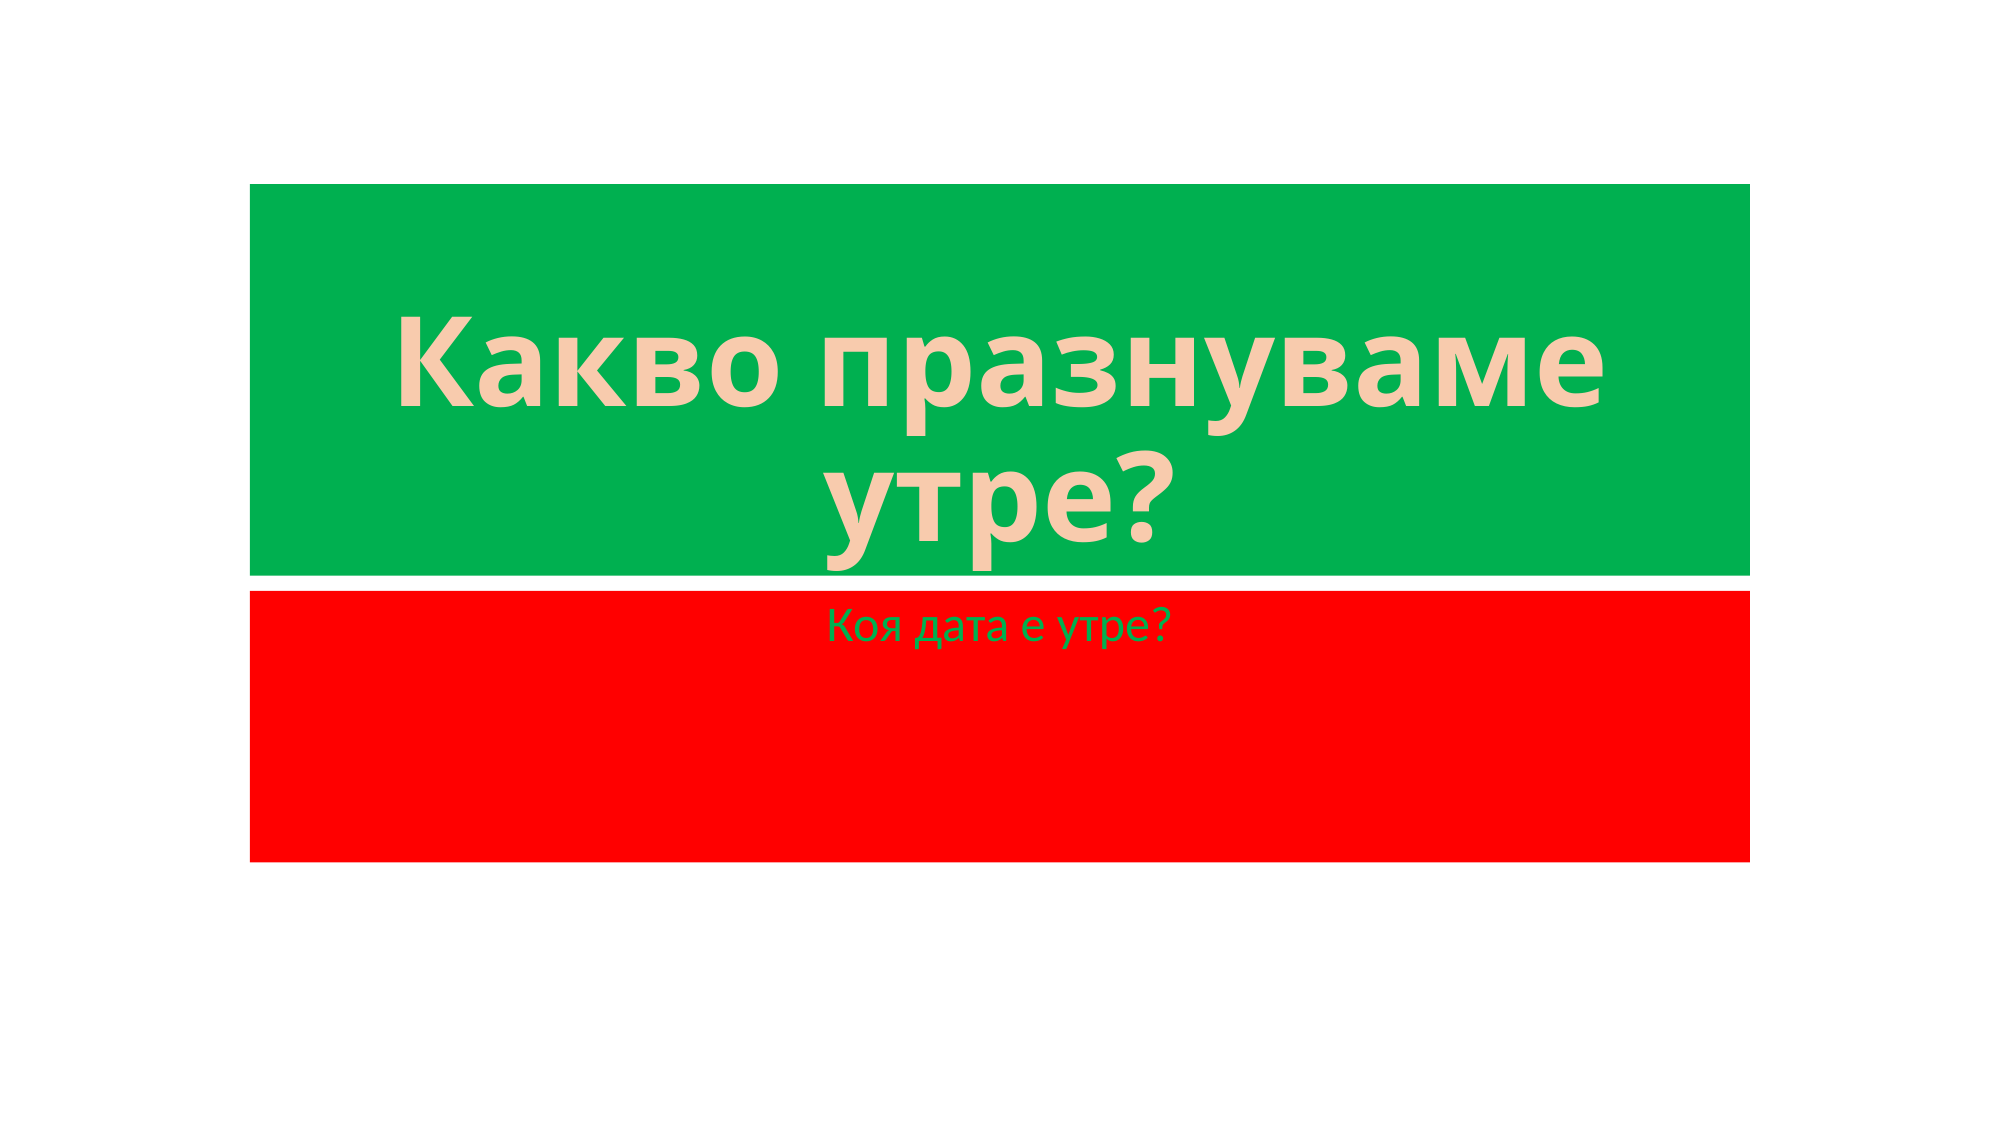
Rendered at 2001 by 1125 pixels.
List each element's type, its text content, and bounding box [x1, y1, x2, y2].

title Какво празнуваме утре? [249, 184, 1750, 576]
subtitle Коя дата е утре? [249, 590, 1750, 863]
